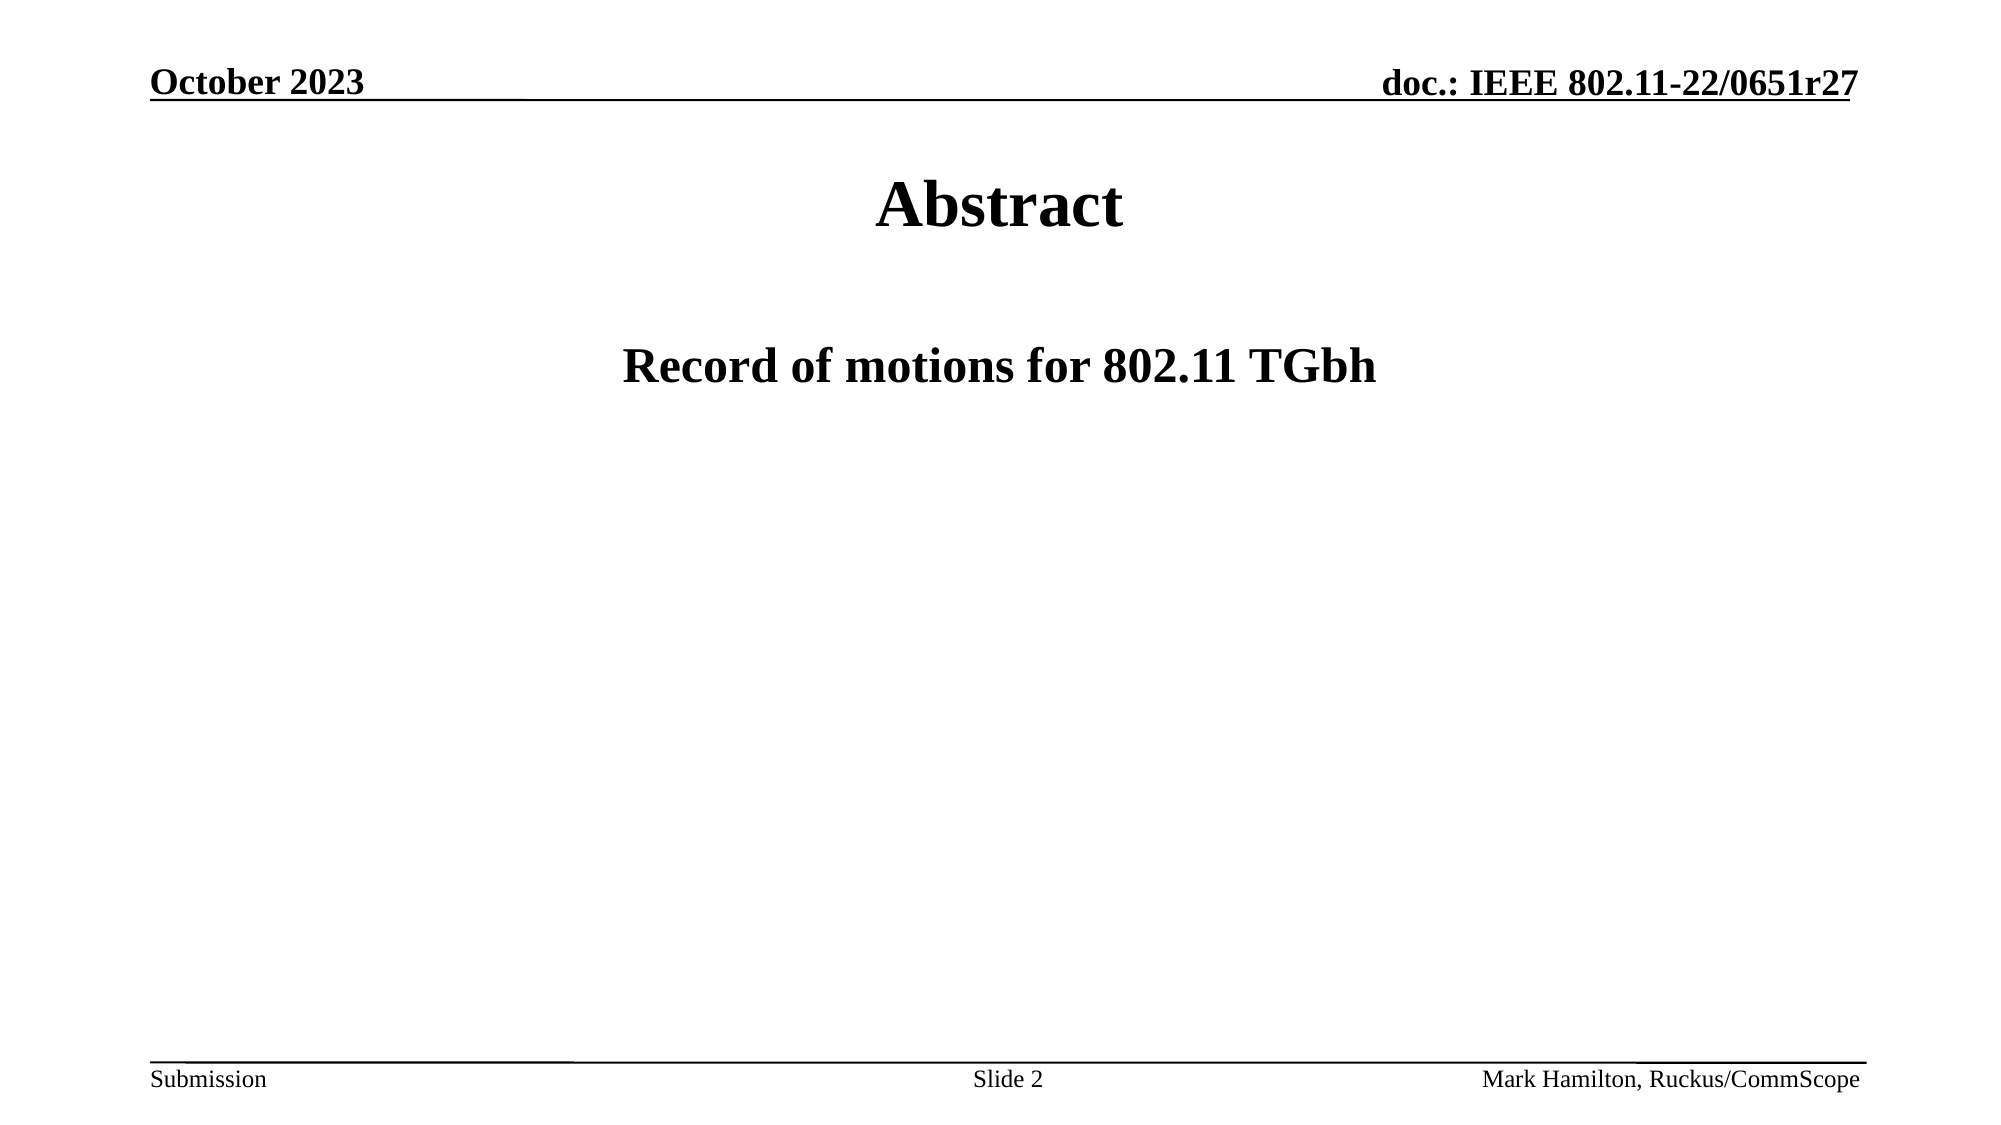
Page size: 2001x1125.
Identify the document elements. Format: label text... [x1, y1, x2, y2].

list Record of motions for 802.11 TGbh [149, 324, 1850, 1000]
title Abstract [149, 112, 1850, 288]
slide_number Slide 2 [950, 1061, 1067, 1123]
